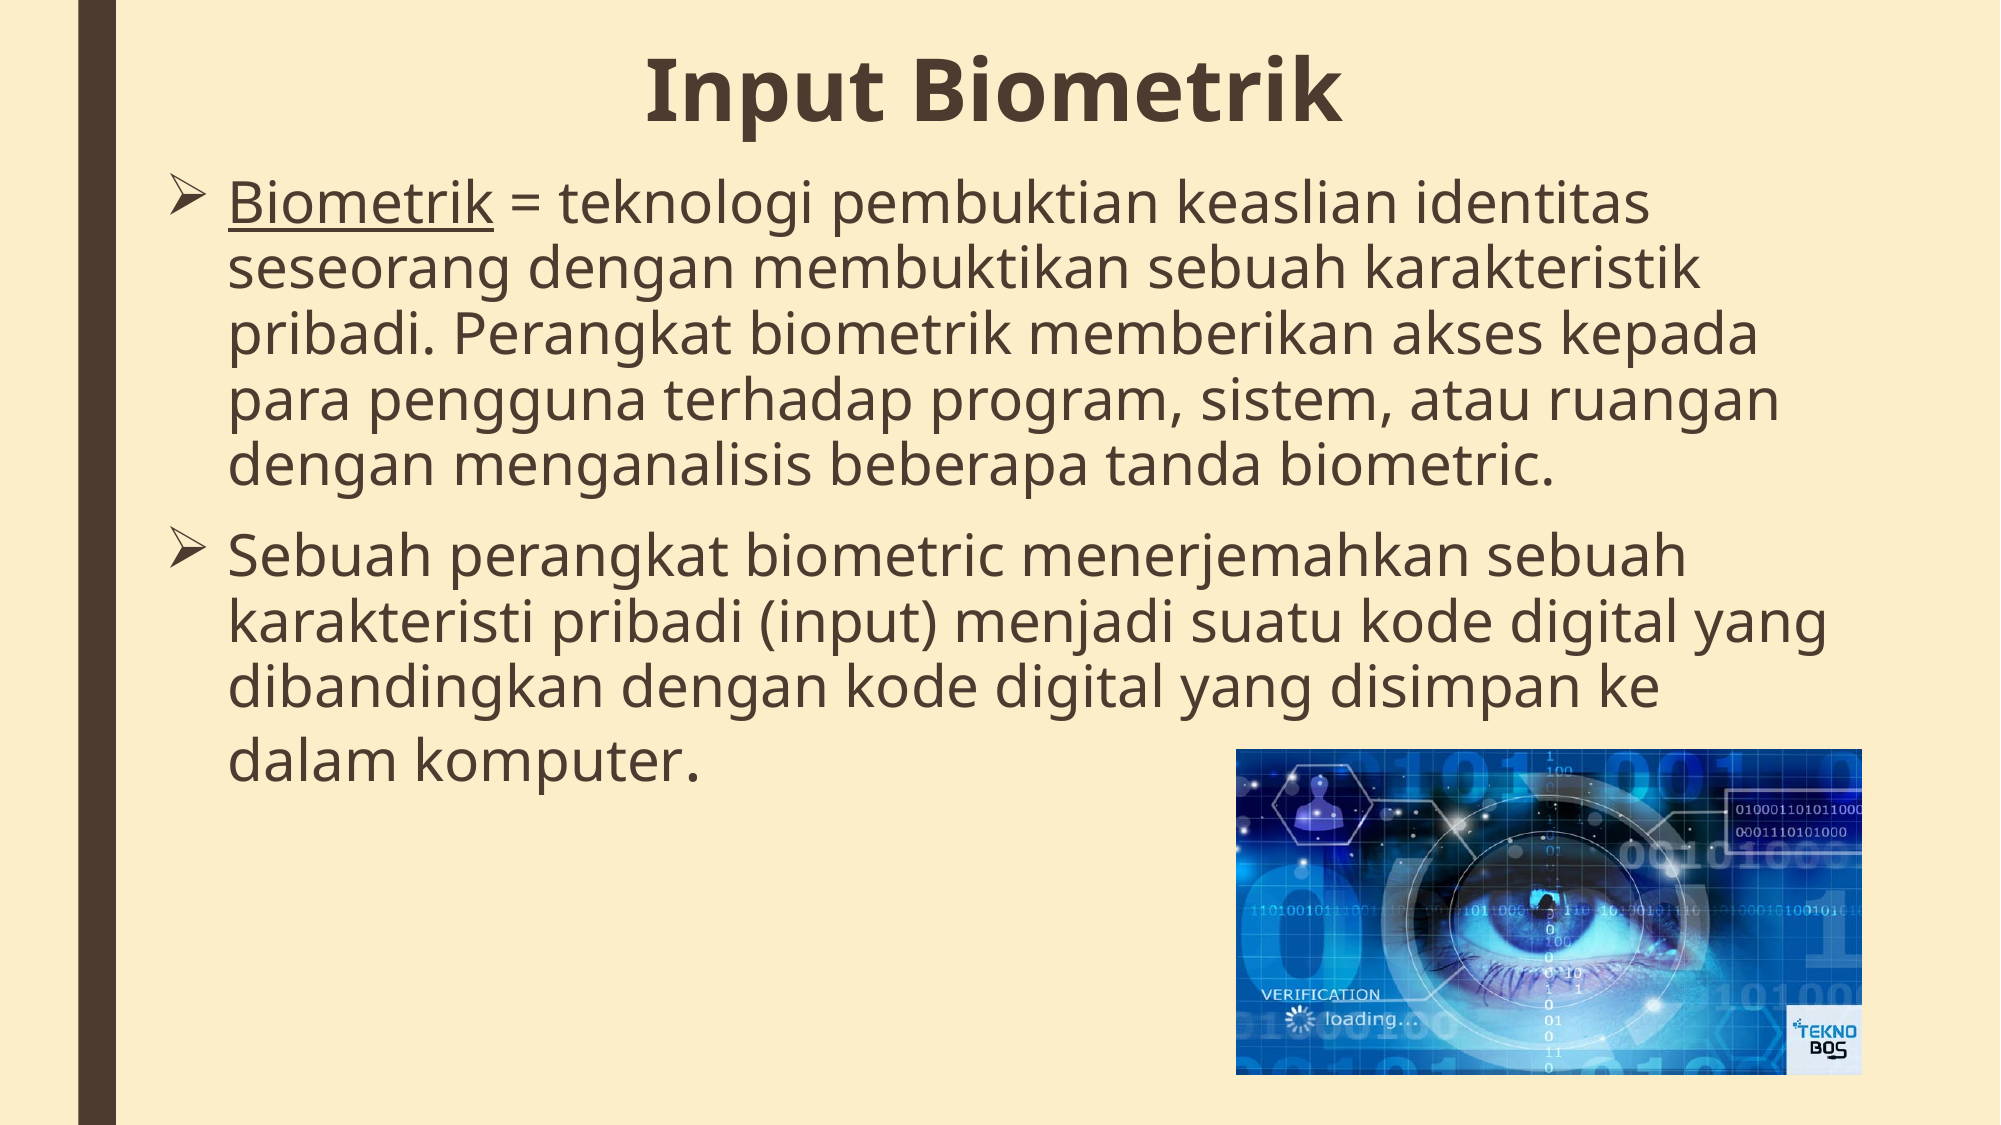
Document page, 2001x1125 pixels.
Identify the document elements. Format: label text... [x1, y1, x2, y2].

list Biometrik = teknologi pembuktian keaslian identitas seseorang dengan membuktikan sebuah karakteristik pribadi. Perangkat biometrik memberikan akses kepada para pengguna terhadap program, sistem, atau ruangan dengan menganalisis beberapa tanda biometric. Sebuah perangkat biometric menerjemahkan sebuah karakteristi pribadi (input) menjadi suatu kode digital yang dibandingkan dengan kode digital yang disimpan ke dalam komputer. [150, 163, 1862, 980]
picture [1236, 749, 1862, 1075]
title Input Biometrik [218, 39, 1794, 148]
